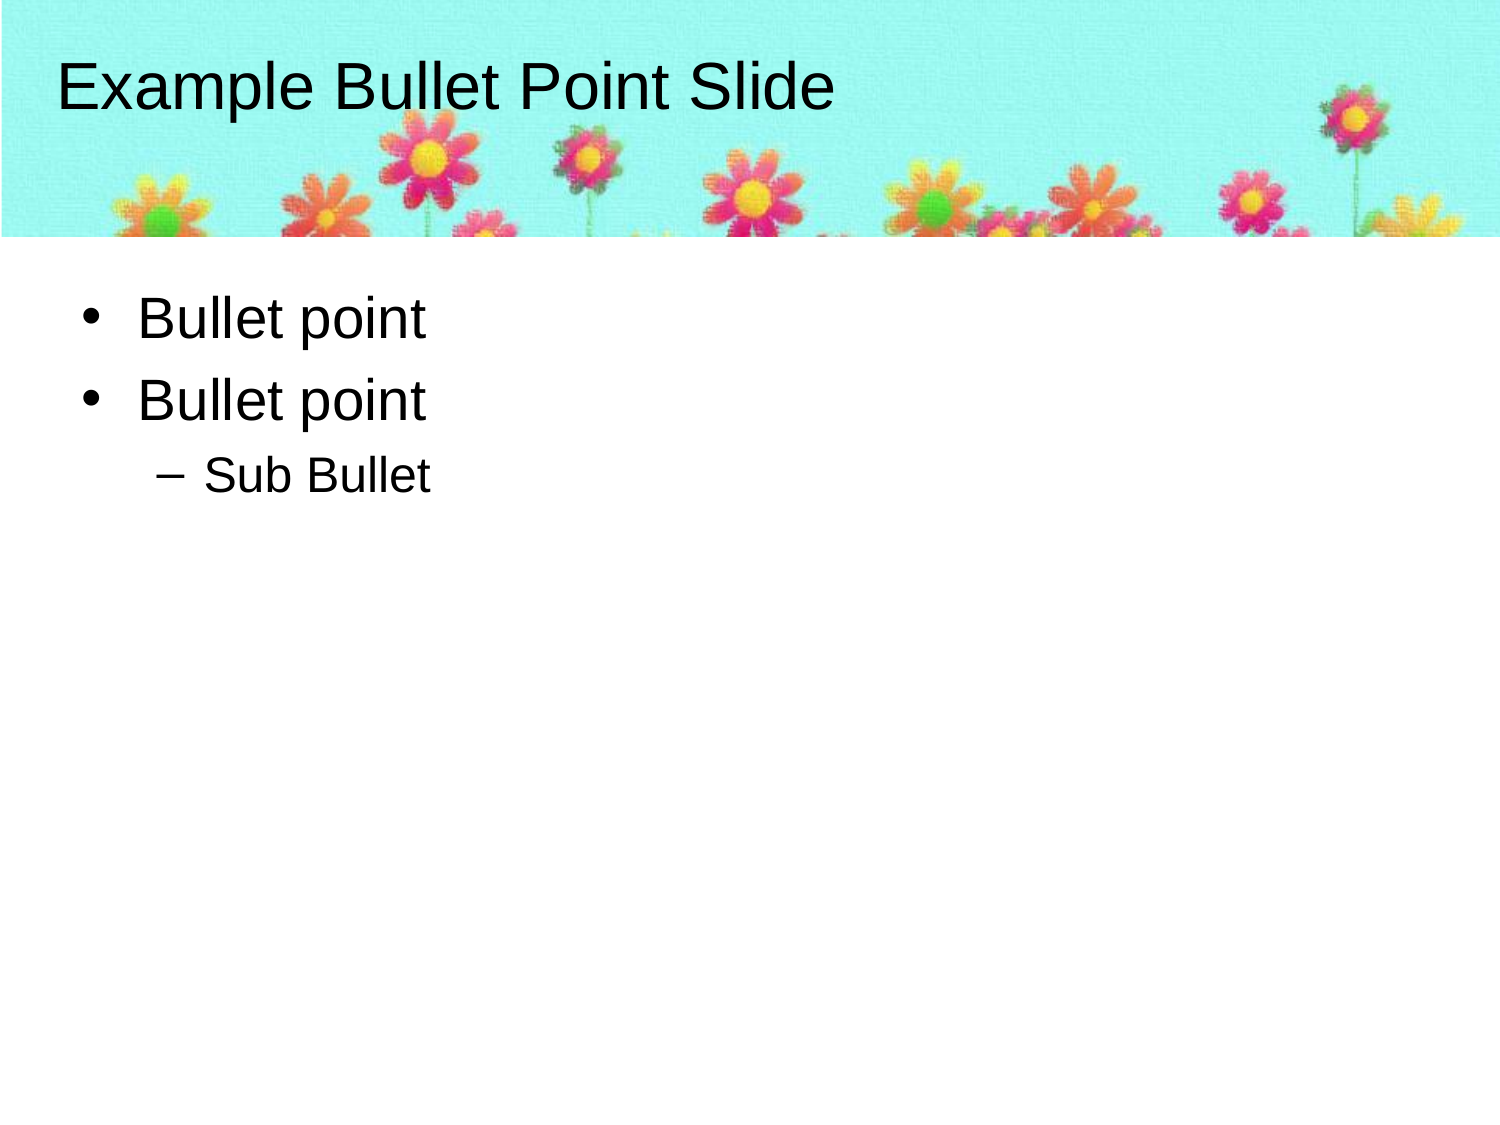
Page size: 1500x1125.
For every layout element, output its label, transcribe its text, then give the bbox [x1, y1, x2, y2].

title Example Bullet Point Slide [41, 7, 1164, 159]
picture [1, 0, 1500, 237]
list Bullet point Bullet point Sub Bullet [66, 272, 1417, 990]
